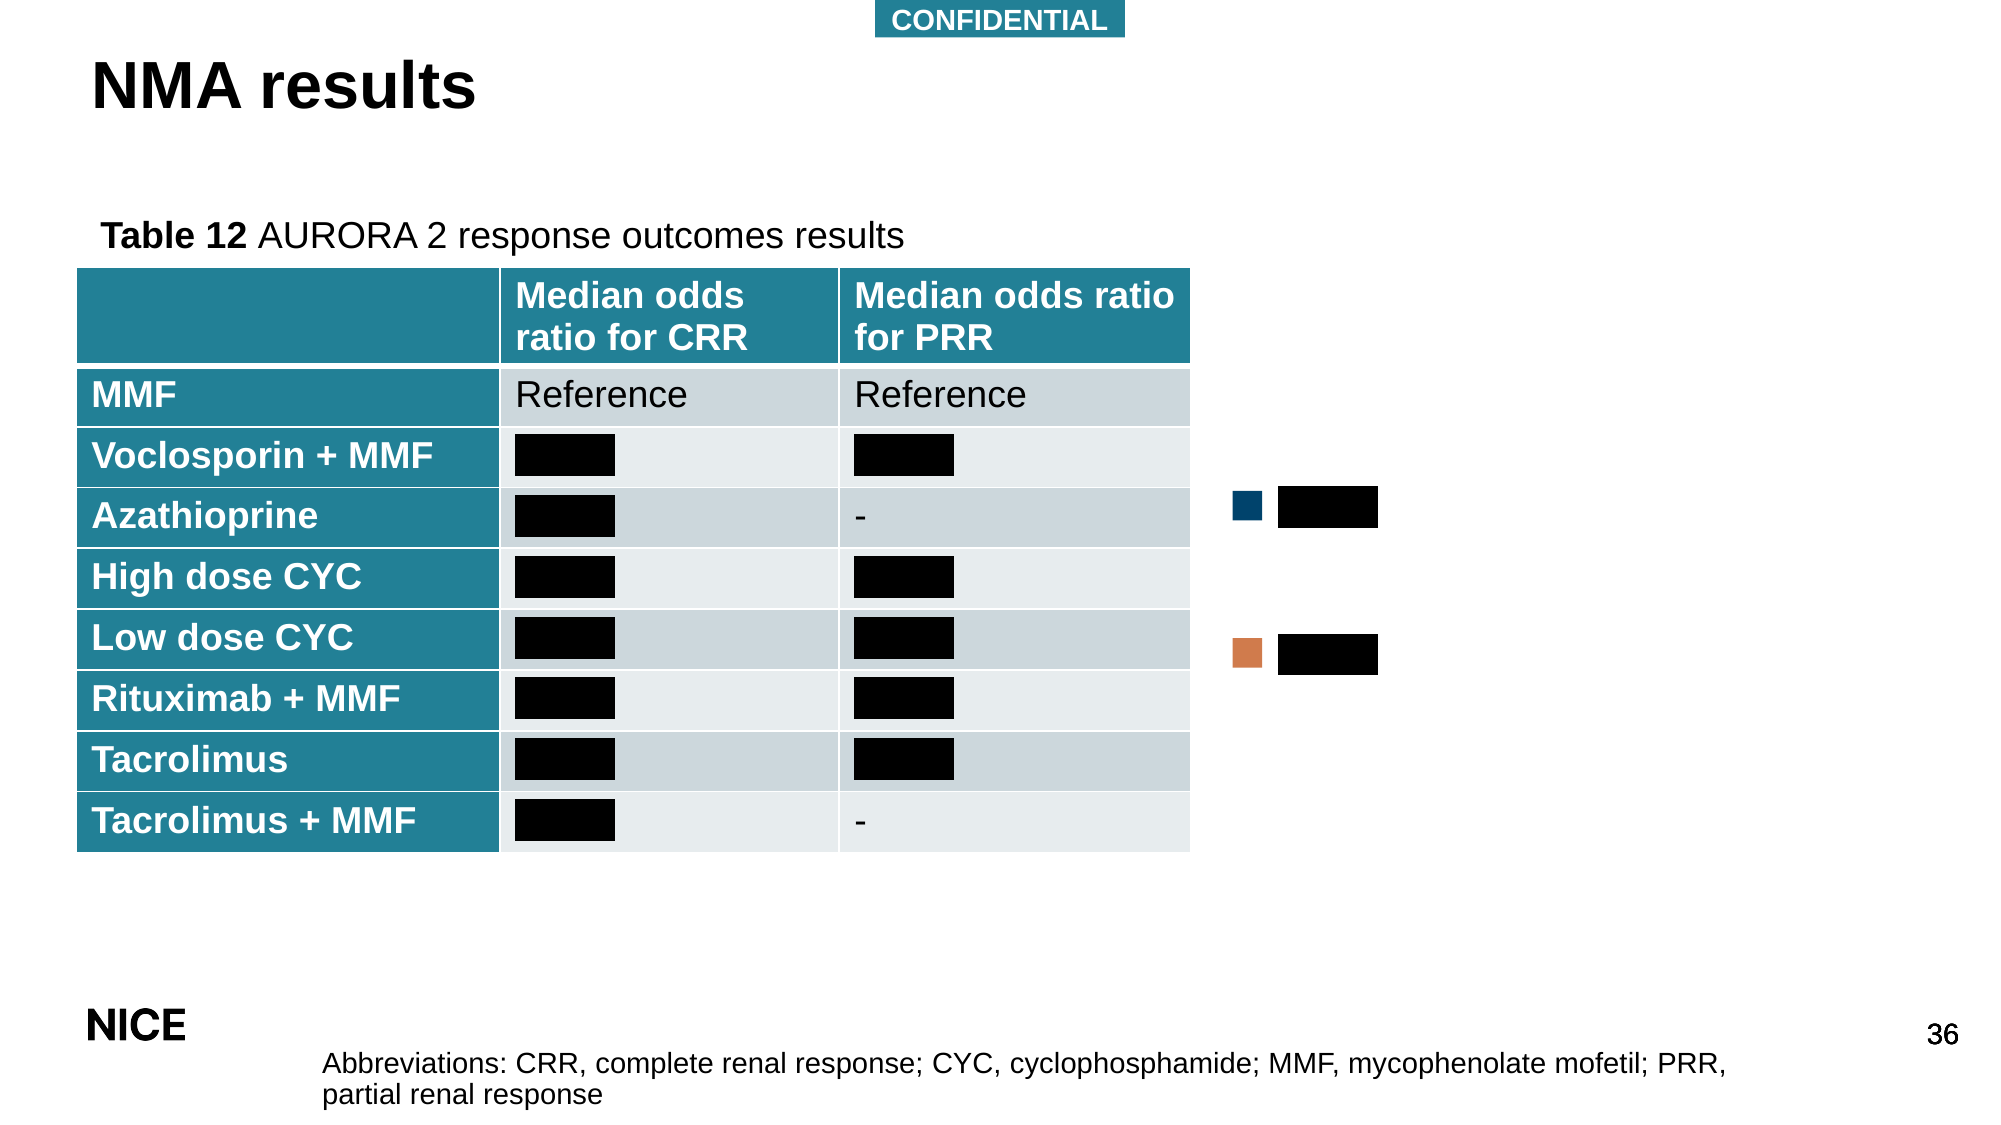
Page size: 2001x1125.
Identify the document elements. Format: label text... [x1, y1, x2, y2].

picture [88, 1008, 185, 1041]
table_cell Reference [840, 369, 1190, 426]
table_cell XXXX [840, 610, 1190, 669]
table_cell - [840, 488, 1190, 547]
table_header [77, 268, 499, 363]
table_cell XXXX [840, 732, 1190, 791]
table_cell Tacrolimus [77, 732, 499, 791]
table_cell Tacrolimus + MMF [77, 792, 499, 852]
list Abbreviations: CRR, complete renal response; CYC, cyclophosphamide; MMF, mycophenolate mofetil; PRR, partial renal response [307, 1040, 1798, 1125]
title NMA results [76, 43, 1923, 141]
table_cell XXXX [840, 671, 1190, 730]
table_cell XXXX [501, 671, 838, 730]
table_cell XXXX [840, 549, 1190, 608]
text_box [1232, 490, 1263, 521]
table_cell XXXX [501, 610, 838, 669]
table_cell XXXX [501, 732, 838, 791]
table_cell MMF [77, 369, 499, 426]
table_cell XXXX [840, 428, 1190, 487]
table_cell XXXX [501, 428, 838, 487]
table_cell High dose CYC [77, 549, 499, 608]
text_box [1232, 638, 1263, 668]
text_box Table 12 AURORA 2 response outcomes results [85, 204, 921, 264]
table_cell - [840, 792, 1190, 852]
table_cell XXXX [501, 549, 838, 608]
table_cell XXXX [501, 488, 838, 547]
text_box XXXX [1263, 622, 1393, 683]
table_cell XXXX [501, 792, 838, 852]
table_cell Rituximab + MMF [77, 671, 499, 730]
table_header Median odds ratio for CRR [501, 268, 838, 363]
table_header Median odds ratio for PRR [840, 268, 1190, 363]
table_cell Azathioprine [77, 488, 499, 547]
table_cell Low dose CYC [77, 610, 499, 669]
text_box XXXX [1263, 475, 1393, 535]
table_cell Voclosporin + MMF [77, 428, 499, 487]
text_box CONFIDENTIAL [874, 0, 1126, 38]
table_cell Reference [501, 369, 838, 426]
